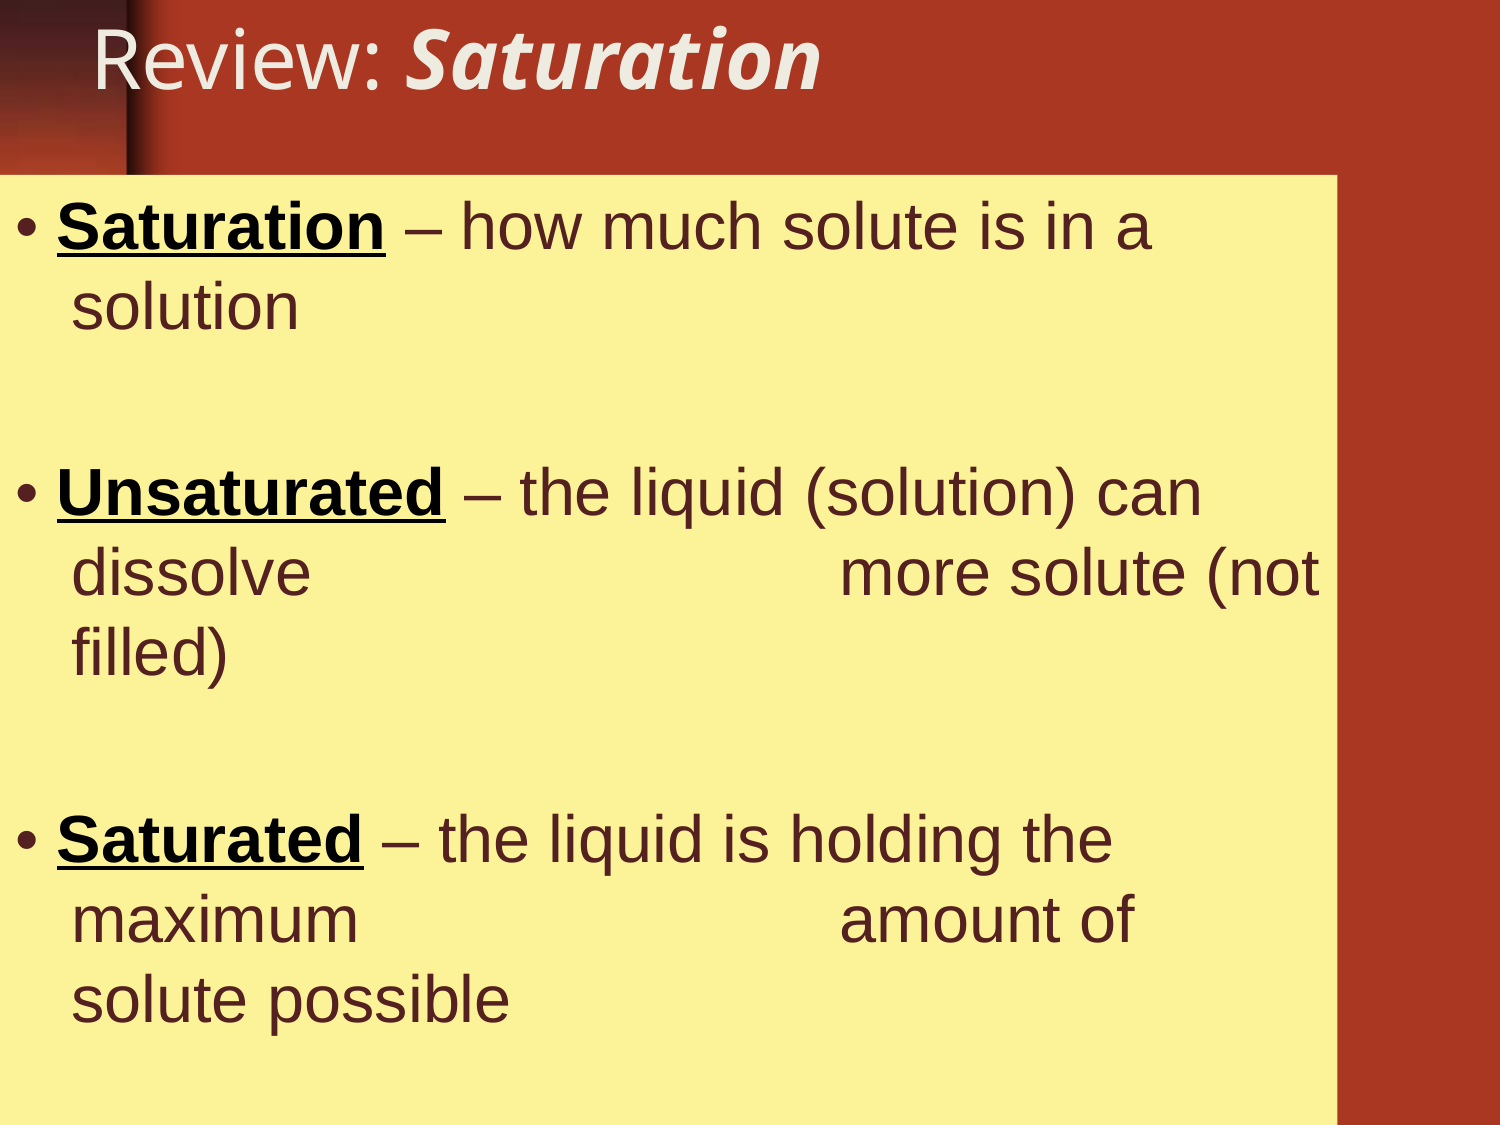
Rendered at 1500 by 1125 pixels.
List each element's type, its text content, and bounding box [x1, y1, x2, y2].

list • Saturation – how much solute is in a solution • Unsaturated – the liquid (solution) can dissolve more solute (not filled) • Saturated – the liquid is holding the maximum amount of solute possible • Supersaturated – the liquid is holding more solute than possible *Created by quickly heating and slowly cooling the solution* [0, 174, 1338, 1125]
title Review: Saturation [74, 0, 1426, 151]
picture [0, 0, 1500, 1125]
